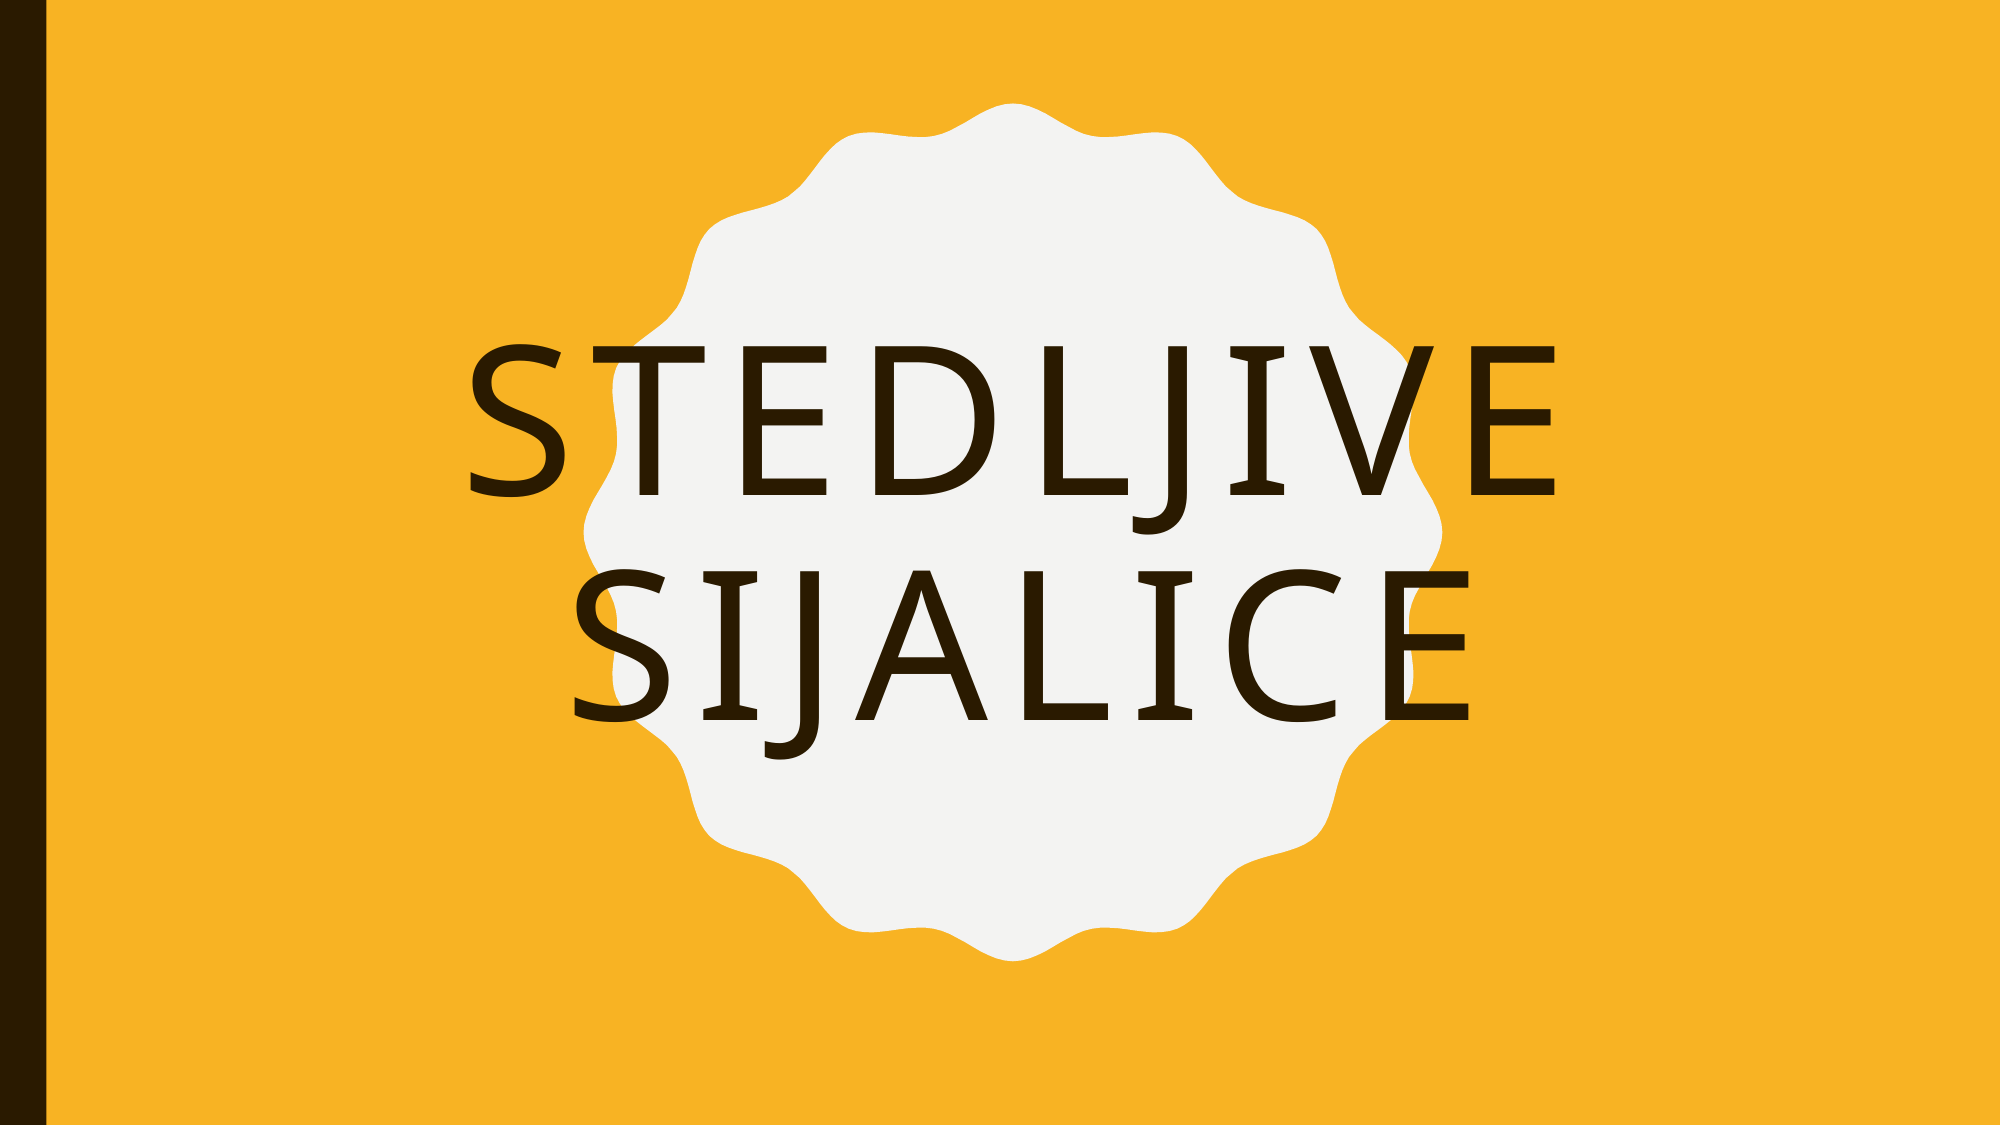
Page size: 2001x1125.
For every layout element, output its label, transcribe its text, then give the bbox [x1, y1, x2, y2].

title Stedljive sijalice [176, 180, 1870, 902]
